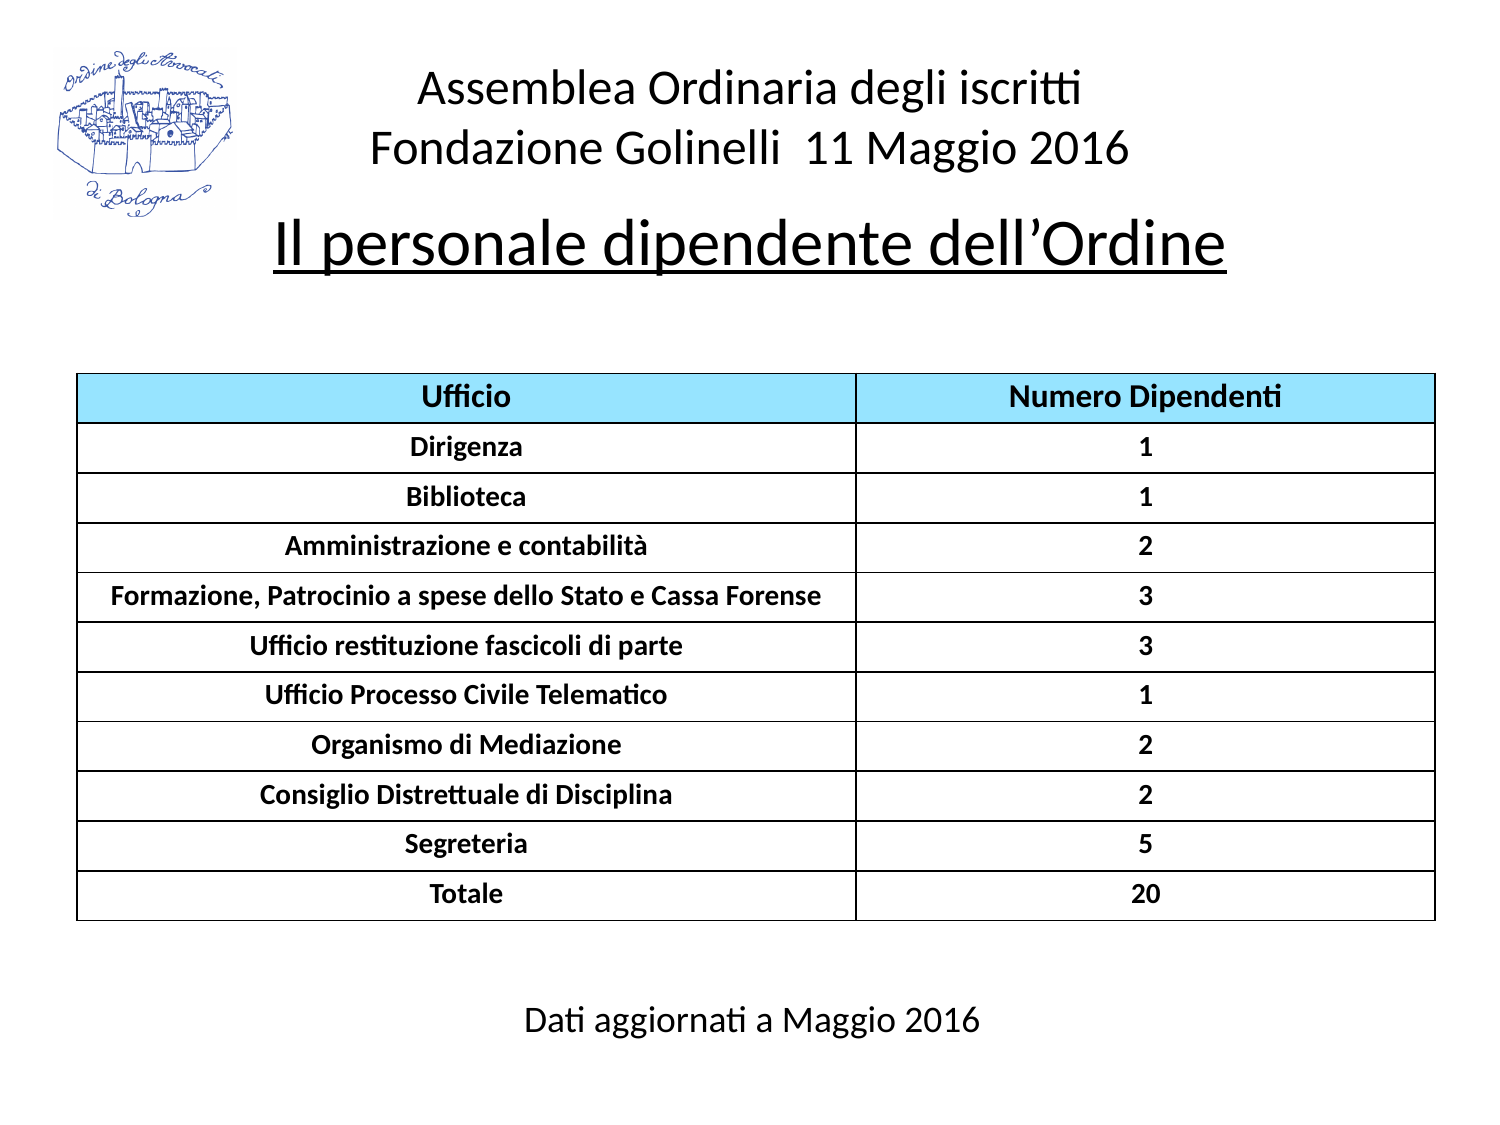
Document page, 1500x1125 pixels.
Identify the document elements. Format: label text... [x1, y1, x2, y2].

table_cell Segreteria [78, 822, 855, 870]
table_cell Biblioteca [78, 474, 855, 522]
table_cell Consiglio Distrettuale di Disciplina [78, 772, 855, 820]
table_cell Ufficio Processo Civile Telematico [78, 673, 855, 721]
list Il personale dipendente dell’Ordine [75, 191, 1425, 291]
table_header Ufficio [78, 374, 855, 422]
table_cell Totale [78, 872, 855, 920]
table_cell 5 [857, 822, 1434, 870]
table_cell 2 [857, 722, 1434, 770]
table_cell 2 [857, 524, 1434, 572]
table_cell Organismo di Mediazione [78, 722, 855, 770]
table_cell 1 [857, 424, 1434, 472]
picture [52, 47, 237, 221]
table_header Numero Dipendenti [857, 374, 1434, 422]
table_cell 3 [857, 573, 1434, 621]
title Assemblea Ordinaria degli iscritti Fondazione Golinelli 11 Maggio 2016 [75, 45, 1425, 185]
table_cell Ufficio restituzione fascicoli di parte [78, 623, 855, 671]
table_cell Formazione, Patrocinio a spese dello Stato e Cassa Forense [78, 573, 855, 621]
table_cell 20 [857, 872, 1434, 920]
table_cell 2 [857, 772, 1434, 820]
table_cell Dirigenza [78, 424, 855, 472]
table_cell 1 [857, 474, 1434, 522]
text_box Dati aggiornati a Maggio 2016 [509, 987, 996, 1048]
table_cell 3 [857, 623, 1434, 671]
table_cell 1 [857, 673, 1434, 721]
table_cell Amministrazione e contabilità [78, 524, 855, 572]
